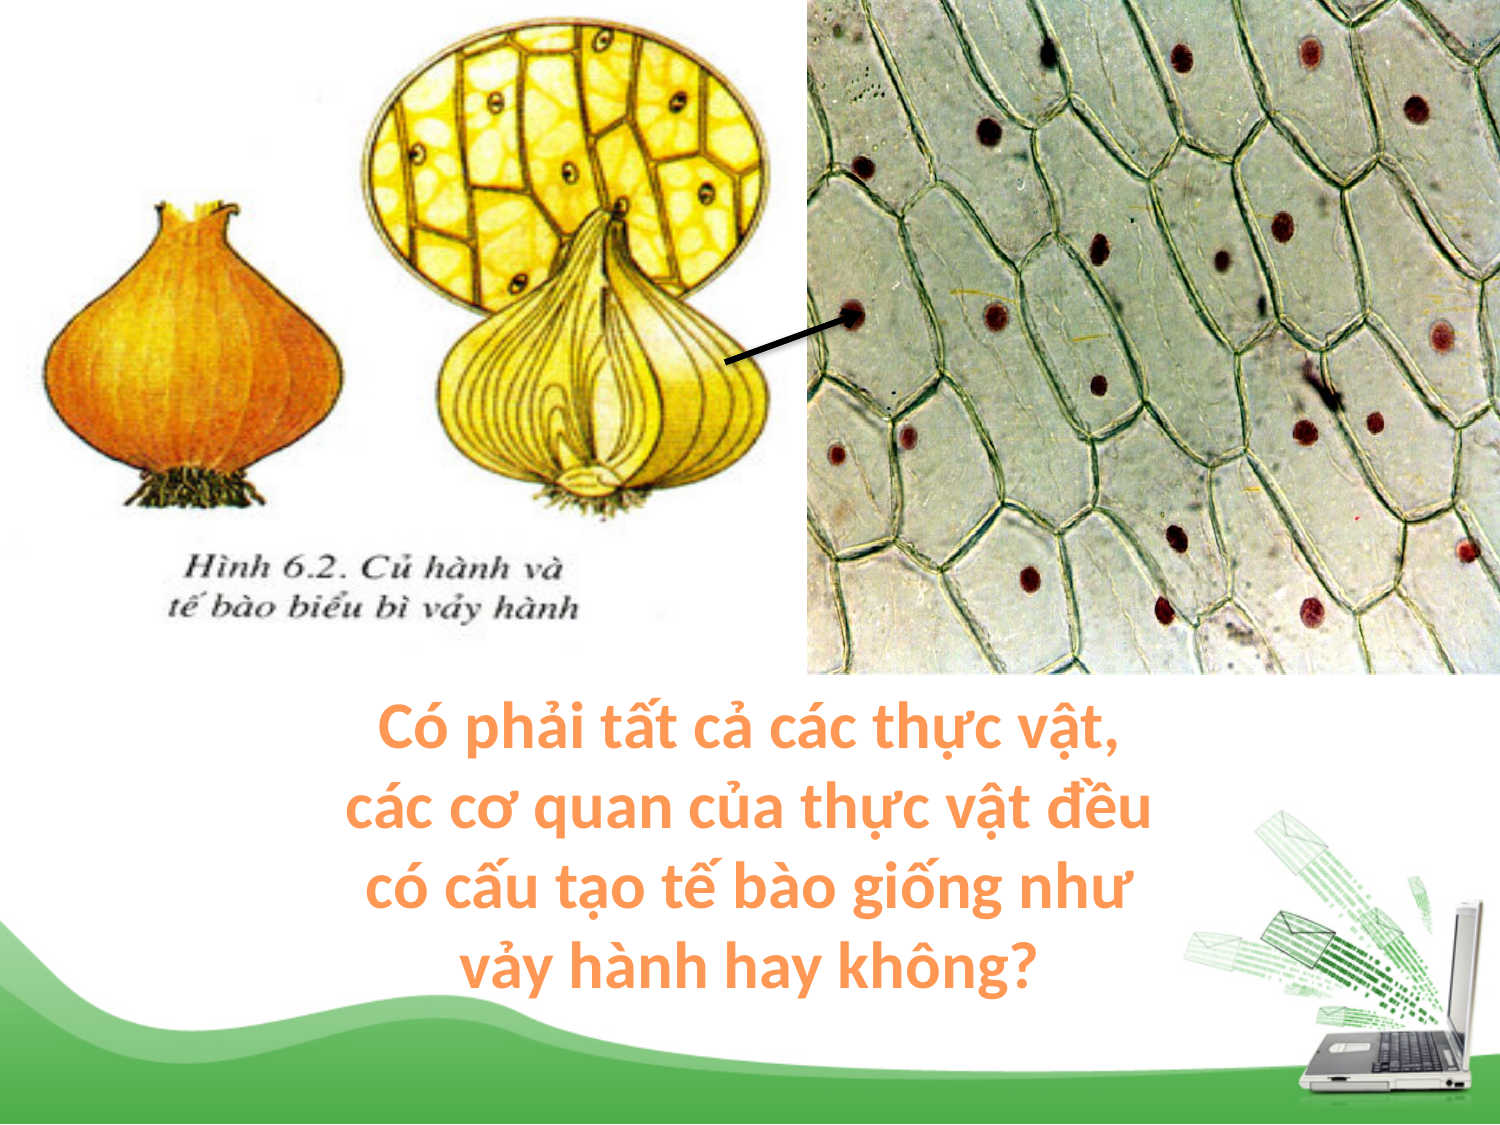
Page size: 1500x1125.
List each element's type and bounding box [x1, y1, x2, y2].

picture [0, 0, 1500, 1125]
text_box [724, 312, 863, 363]
